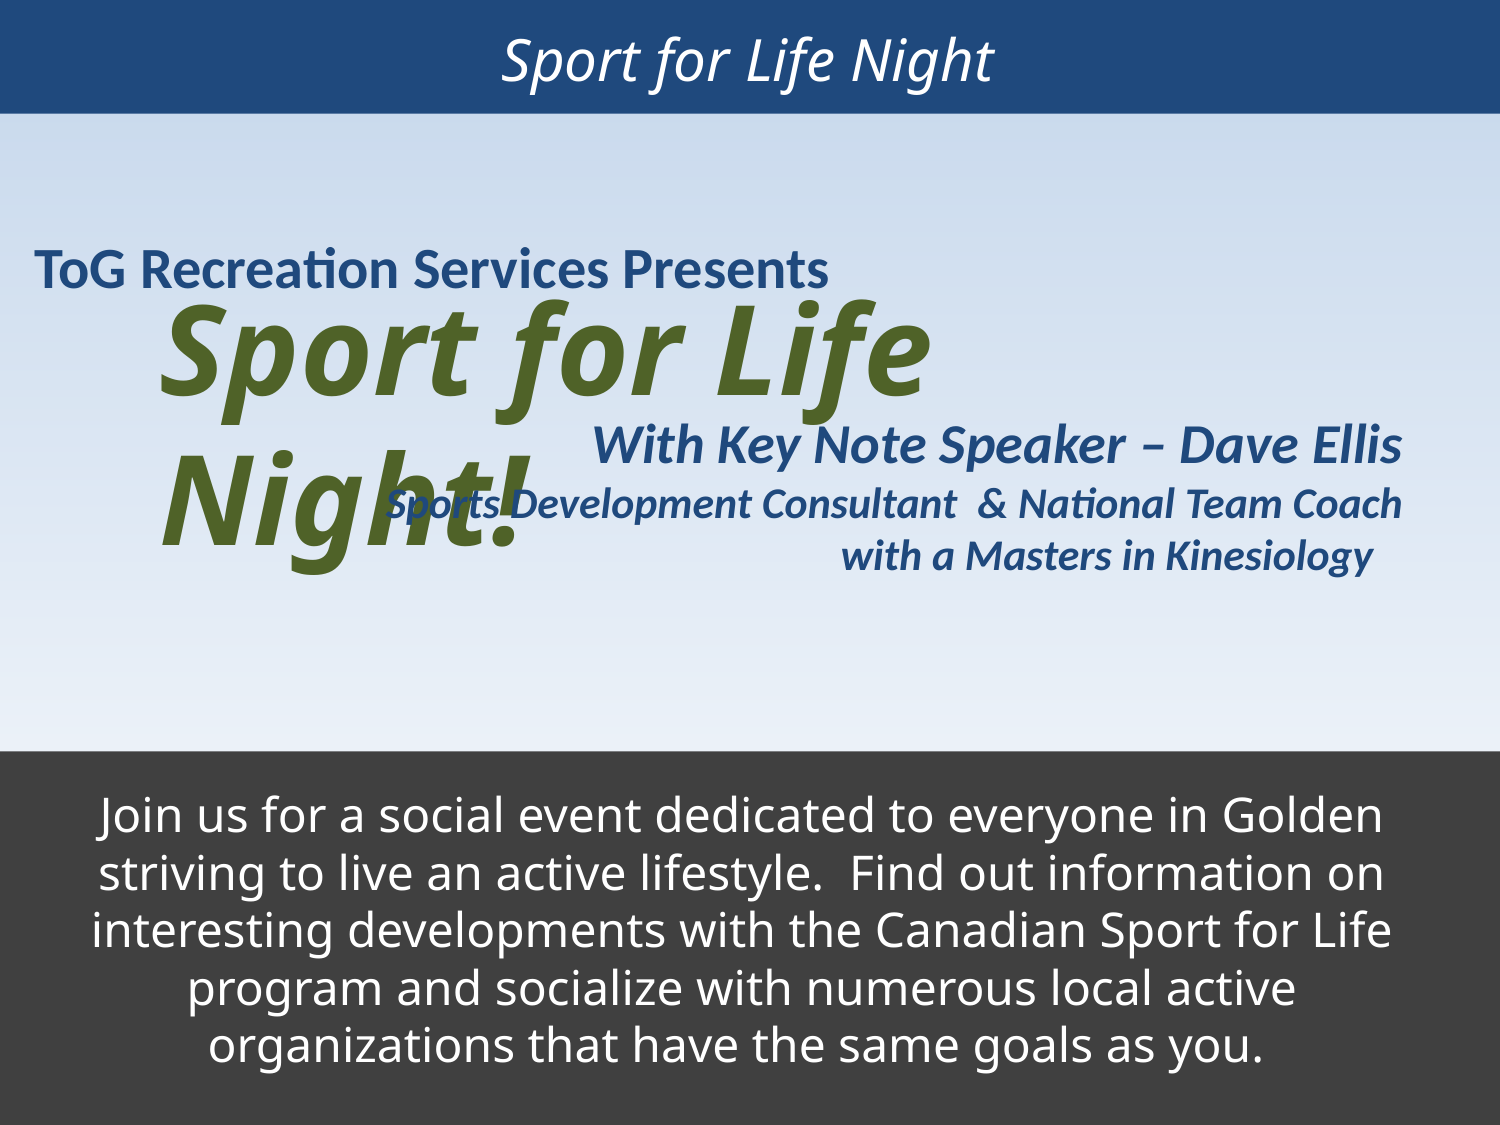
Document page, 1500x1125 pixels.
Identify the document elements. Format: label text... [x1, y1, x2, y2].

text_box [0, 0, 1500, 116]
text_box [0, 749, 1500, 1125]
text_box Join us for a social event dedicated to everyone in Golden striving to live an active lifestyle. Find out information on interesting developments with the Canadian Sport for Life program and socialize with numerous local active organizations that have the same goals as you. [41, 775, 1445, 1083]
text_box ToG Recreation Services Presents [14, 219, 1022, 310]
text_box Sport for Life Night [0, 16, 1496, 101]
text_box Sport for Life Night! [139, 260, 1306, 581]
text_box With Key Note Speaker – Dave Ellis Sports Development Consultant & National Team Coach with a Masters in Kinesiology [321, 397, 1424, 590]
